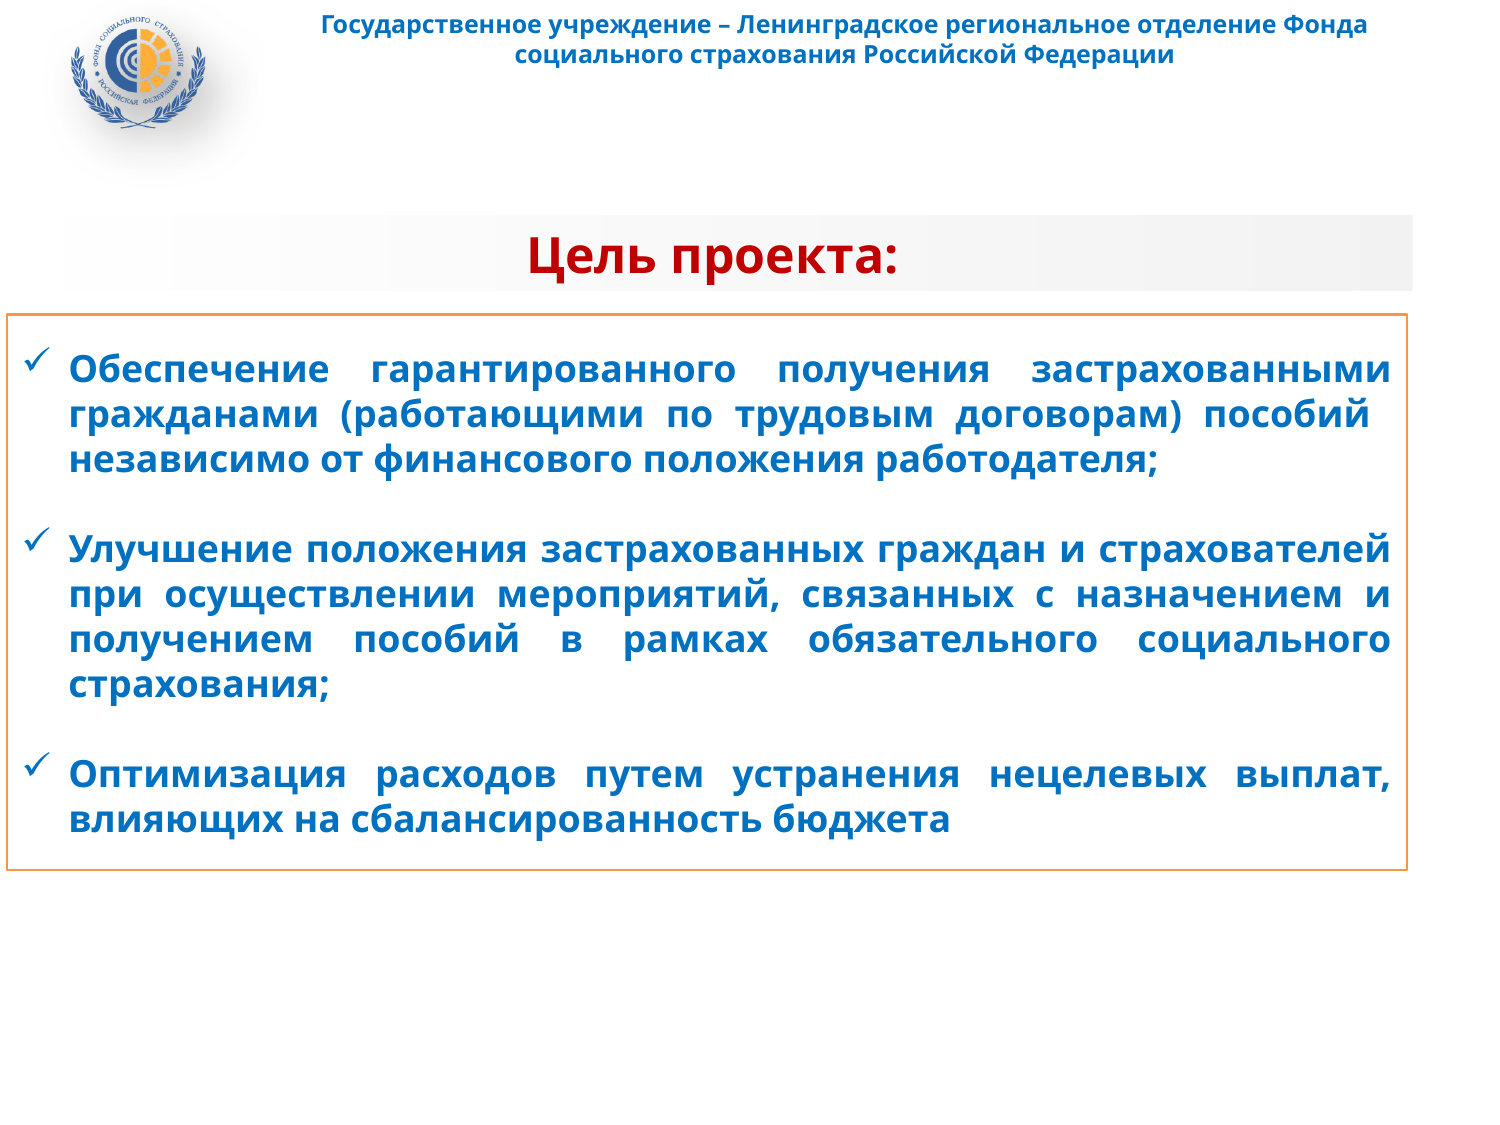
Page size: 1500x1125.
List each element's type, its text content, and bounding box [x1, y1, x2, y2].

picture [63, 10, 212, 134]
text_box Цель проекта: [12, 215, 1413, 291]
text_box Обеспечение гарантированного получения застрахованными гражданами (работающими по трудовым договорам) пособий независимо от финансового положения работодателя; Улучшение положения застрахованных граждан и страхователей при осуществлении мероприятий, связанных с назначением и получением пособий в рамках обязательного социального страхования; Оптимизация расходов путем устранения нецелевых выплат, влияющих на сбалансированность бюджета [5, 312, 1409, 872]
text_box Государственное учреждение – Ленинградское региональное отделение Фонда социального страхования Российской Федерации [277, 0, 1413, 76]
